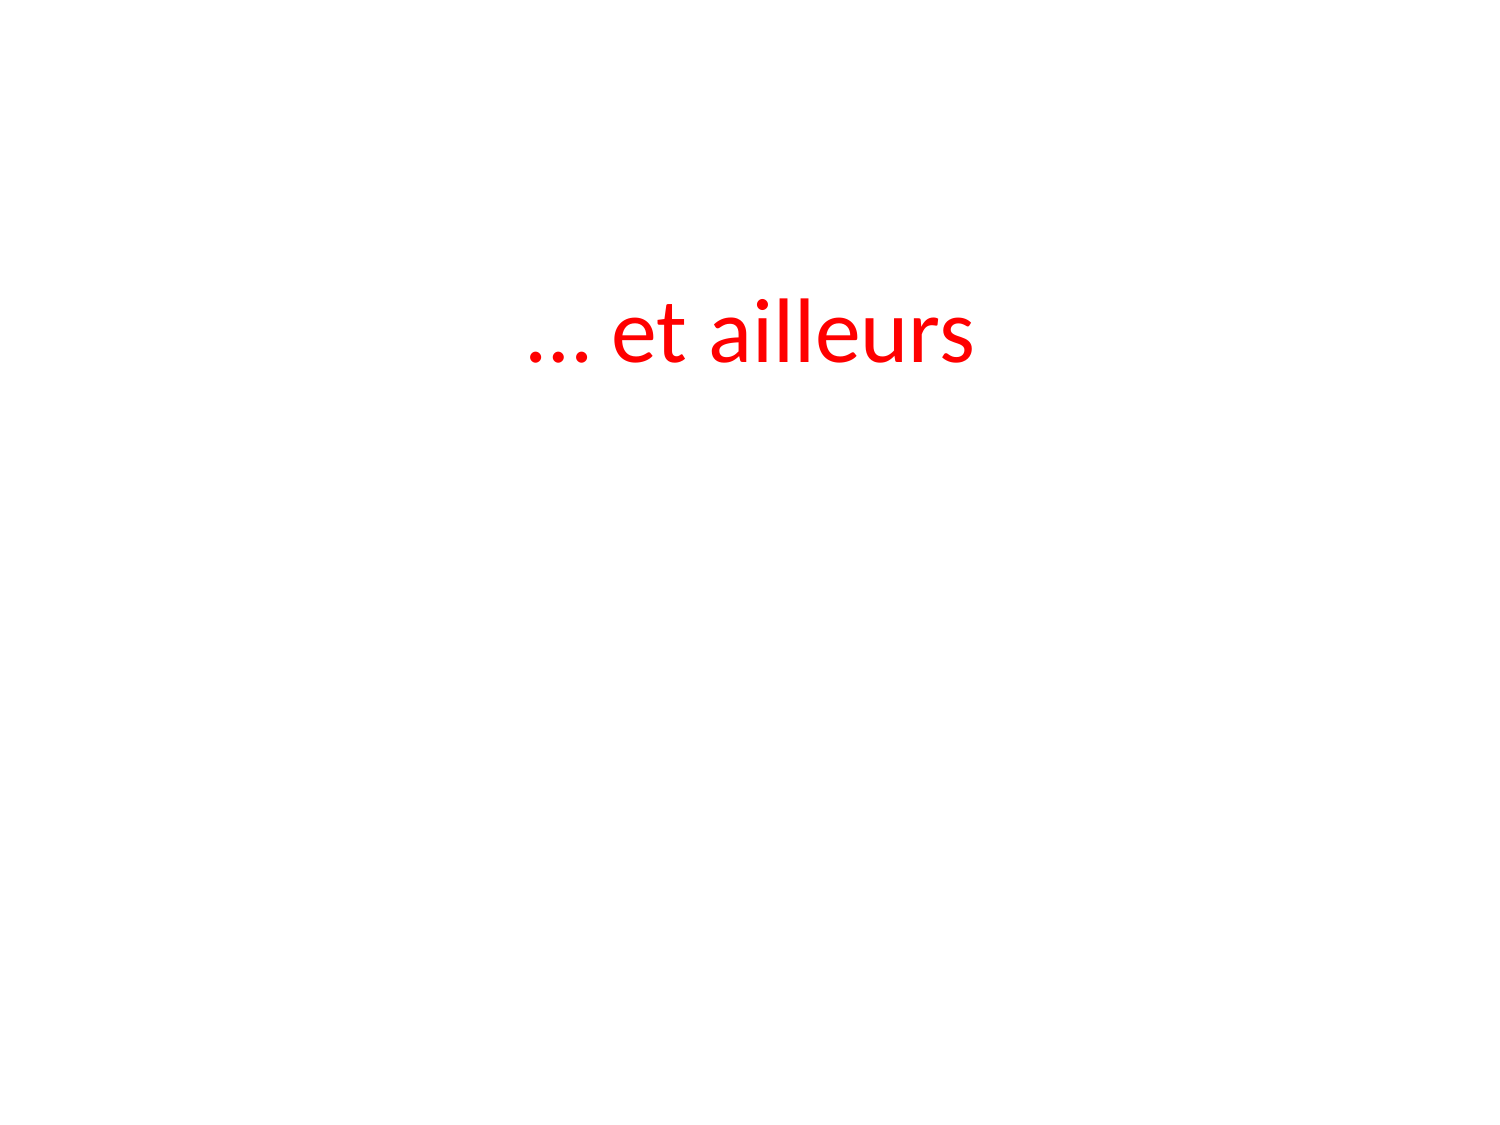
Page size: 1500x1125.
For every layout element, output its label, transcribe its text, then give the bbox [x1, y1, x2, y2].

title … et ailleurs [76, 231, 1427, 420]
